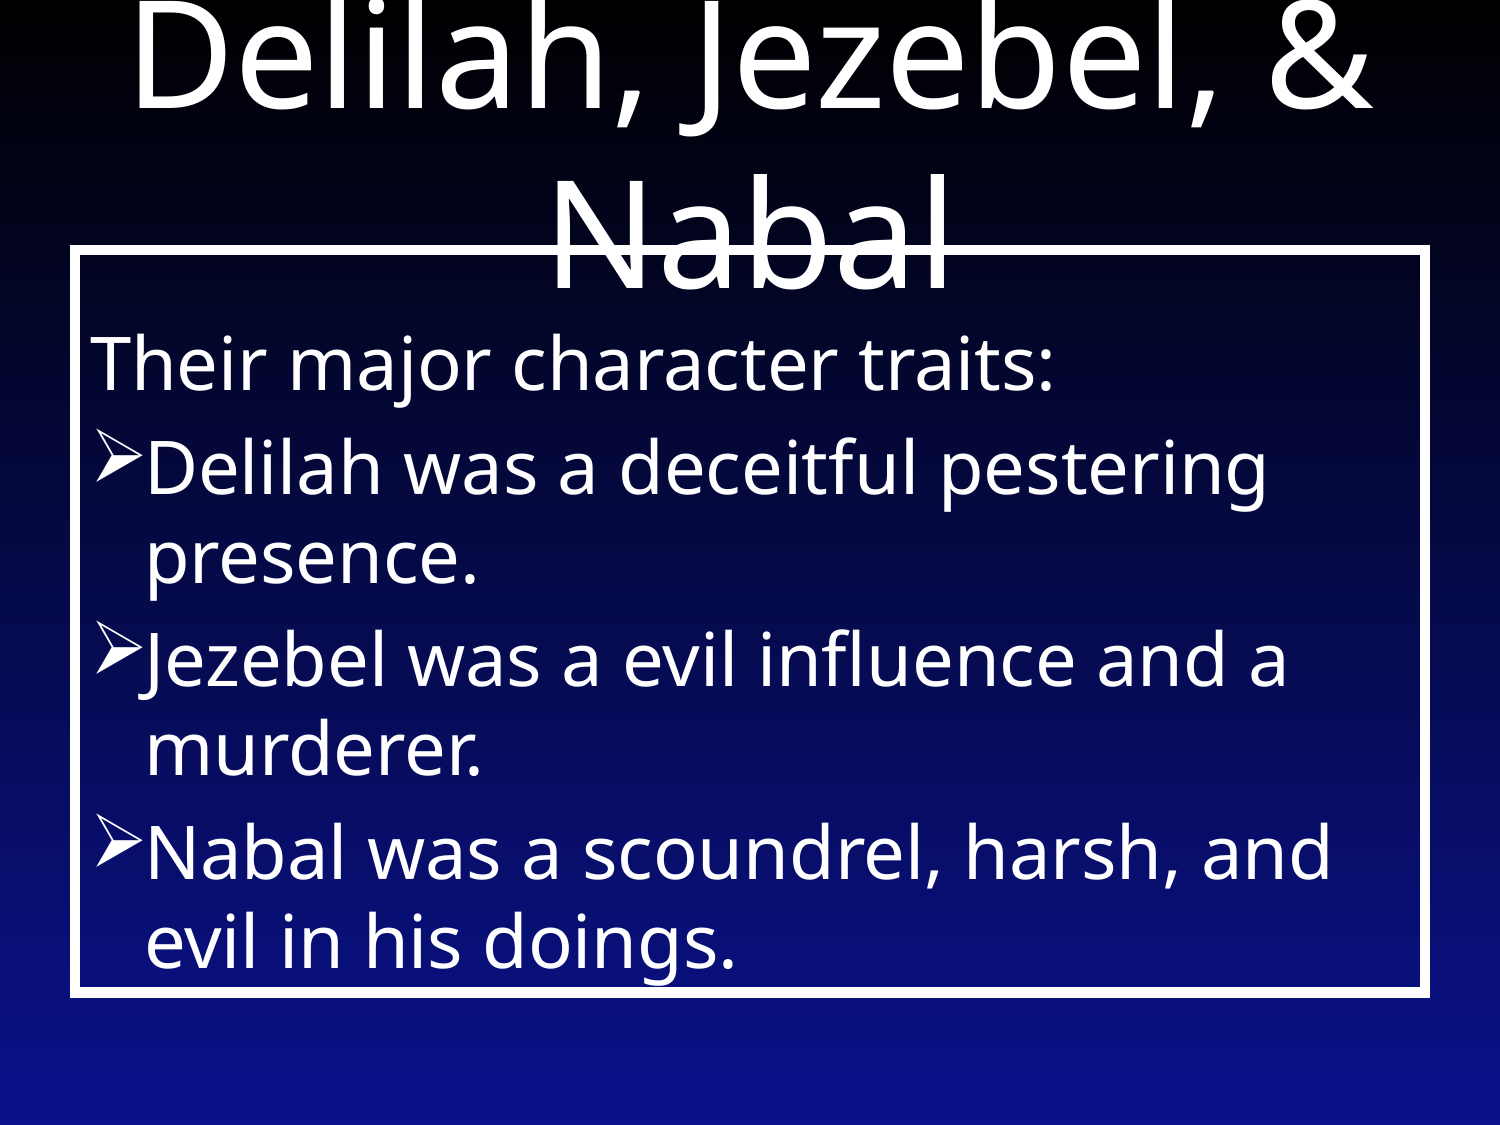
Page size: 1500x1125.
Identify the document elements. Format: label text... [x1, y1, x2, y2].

list Their major character traits: Delilah was a deceitful pestering presence. Jezebel was a evil influence and a murderer. Nabal was a scoundrel, harsh, and evil in his doings. [74, 249, 1426, 993]
title Delilah, Jezebel, & Nabal [74, 44, 1426, 233]
